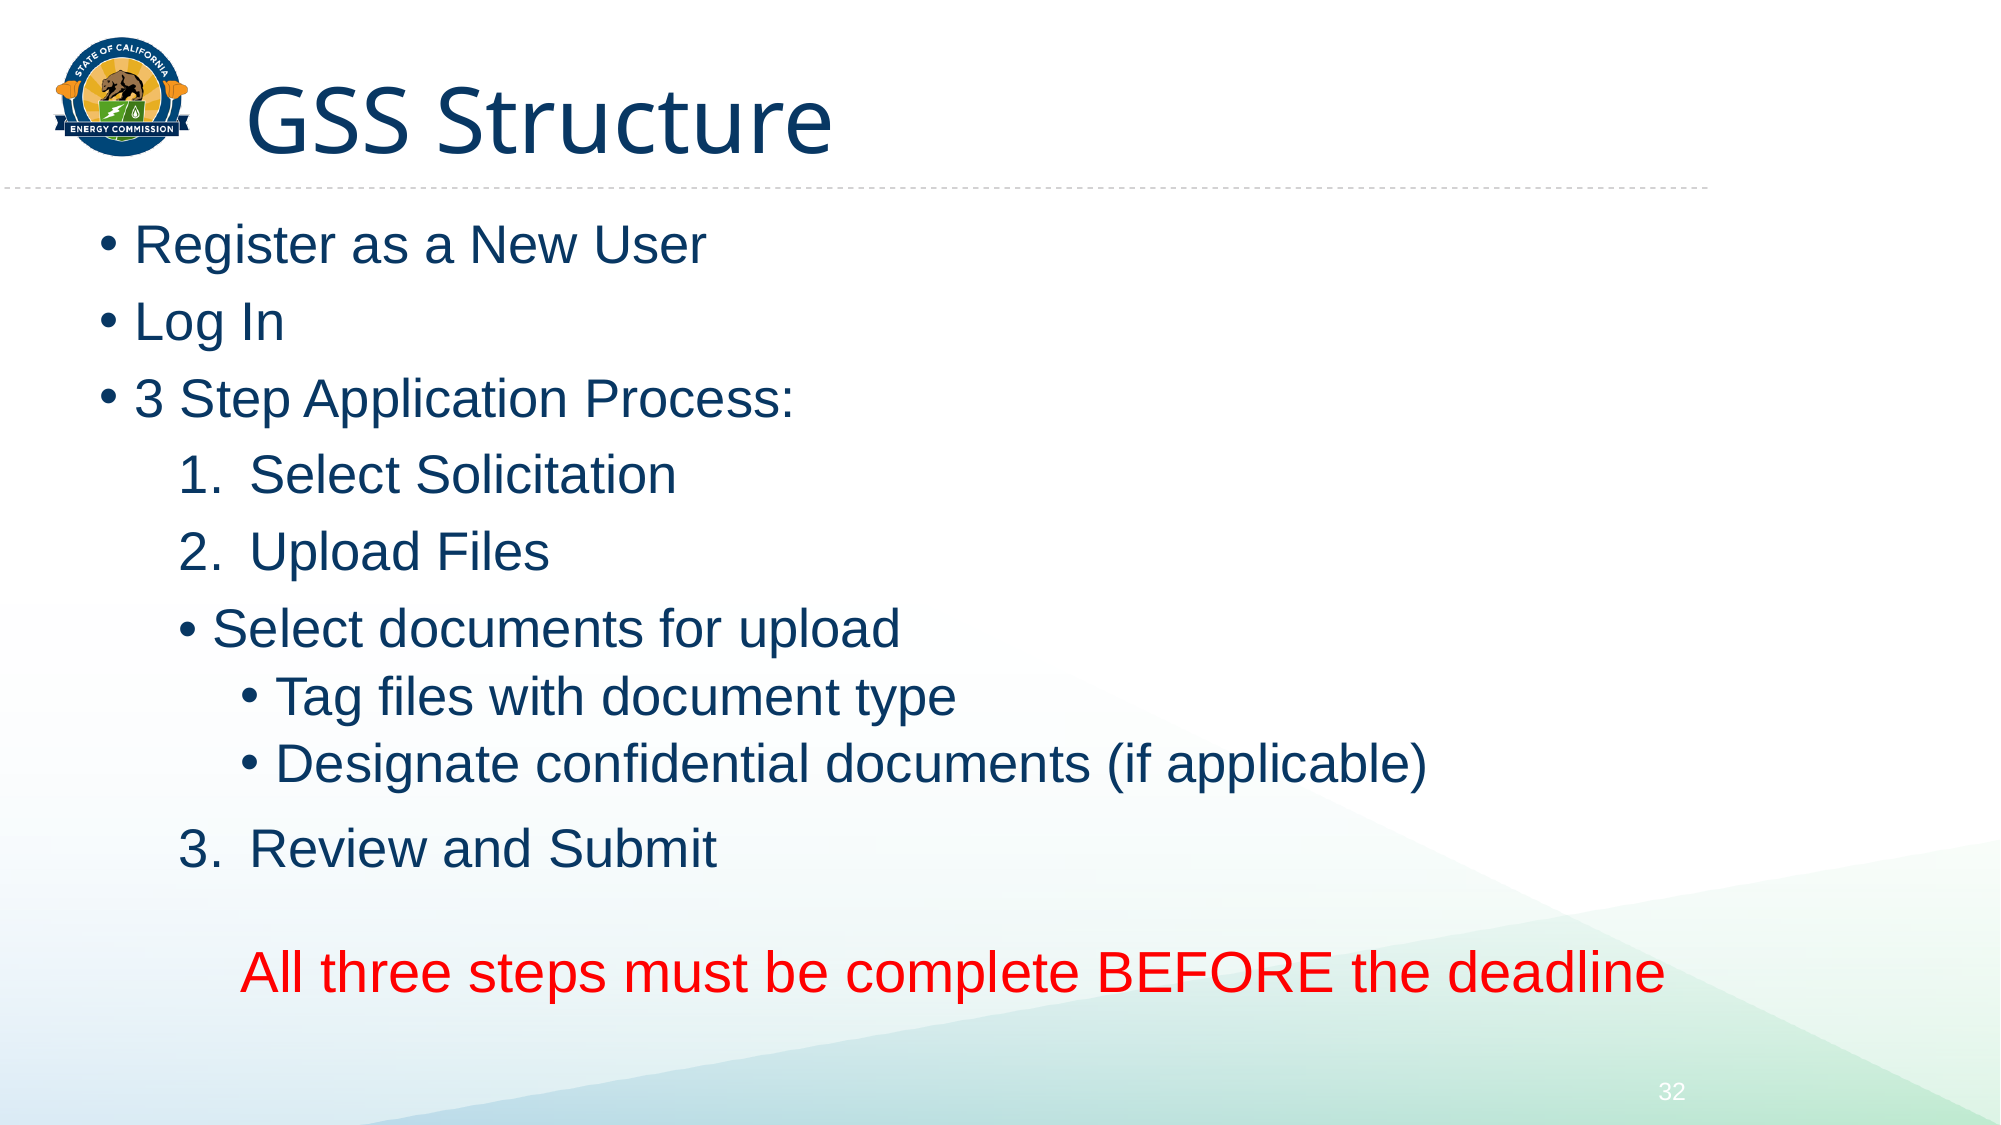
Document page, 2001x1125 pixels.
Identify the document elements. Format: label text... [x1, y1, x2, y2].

slide_number 32 [1412, 1060, 1702, 1121]
list Register as a New User Log In 3 Step Application Process: Select Solicitation Upload Files • Select documents for upload Tag files with document type Designate confidential documents (if applicable) Review and Submit All three steps must be complete BEFORE the deadline [84, 209, 1863, 1014]
picture [0, 0, 2001, 1125]
title GSS Structure [229, 38, 1863, 209]
